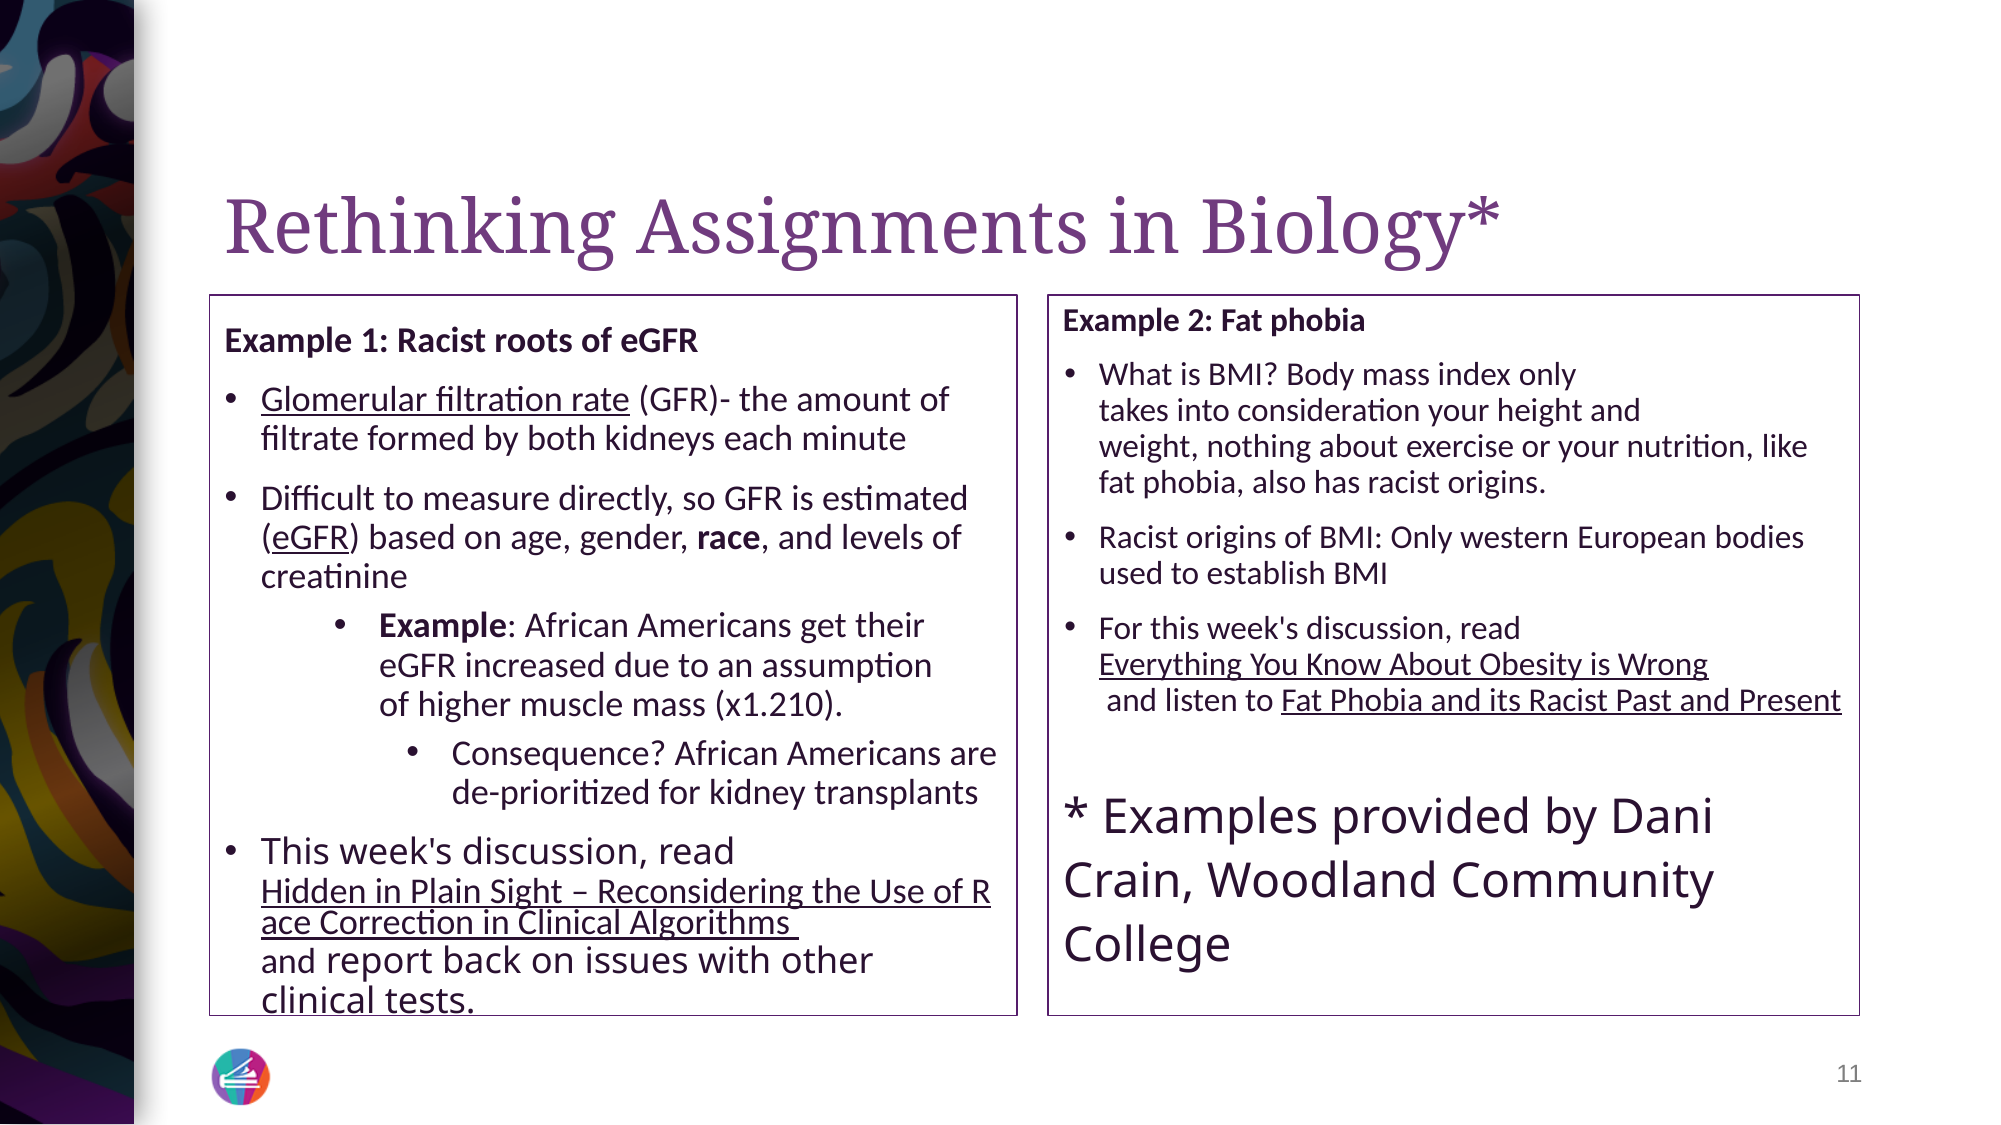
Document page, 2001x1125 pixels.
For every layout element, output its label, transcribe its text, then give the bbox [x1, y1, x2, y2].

slide_number ‹#› [1712, 1042, 1863, 1103]
list Example 1: Racist roots of eGFR Glomerular filtration rate (GFR)- the amount of filtrate formed by both kidneys each minute Difficult to measure directly, so GFR is estimated (eGFR) based on age, gender, race, and levels of creatinine Example: African Americans get their eGFR increased due to an assumption of higher muscle mass (x1.210). Consequence? African Americans are de-prioritized for kidney transplants This week's discussion, read Hidden in Plain Sight – Reconsidering the Use of Race Correction in Clinical Algorithms and report back on issues with other clinical tests. [209, 294, 1018, 1016]
picture [0, 0, 134, 1124]
list Example 2: Fat phobia What is BMI? Body mass index only takes into consideration your height and weight, nothing about exercise or your nutrition, like fat phobia, also has racist origins. Racist origins of BMI: Only western European bodies used to establish BMI For this week's discussion, read Everything You Know About Obesity is Wrong and listen to Fat Phobia and its Racist Past and Present * Examples provided by Dani Crain, Woodland Community College [1047, 294, 1860, 1016]
title Rethinking Assignments in Biology* [209, 59, 1858, 278]
picture [209, 1046, 272, 1108]
